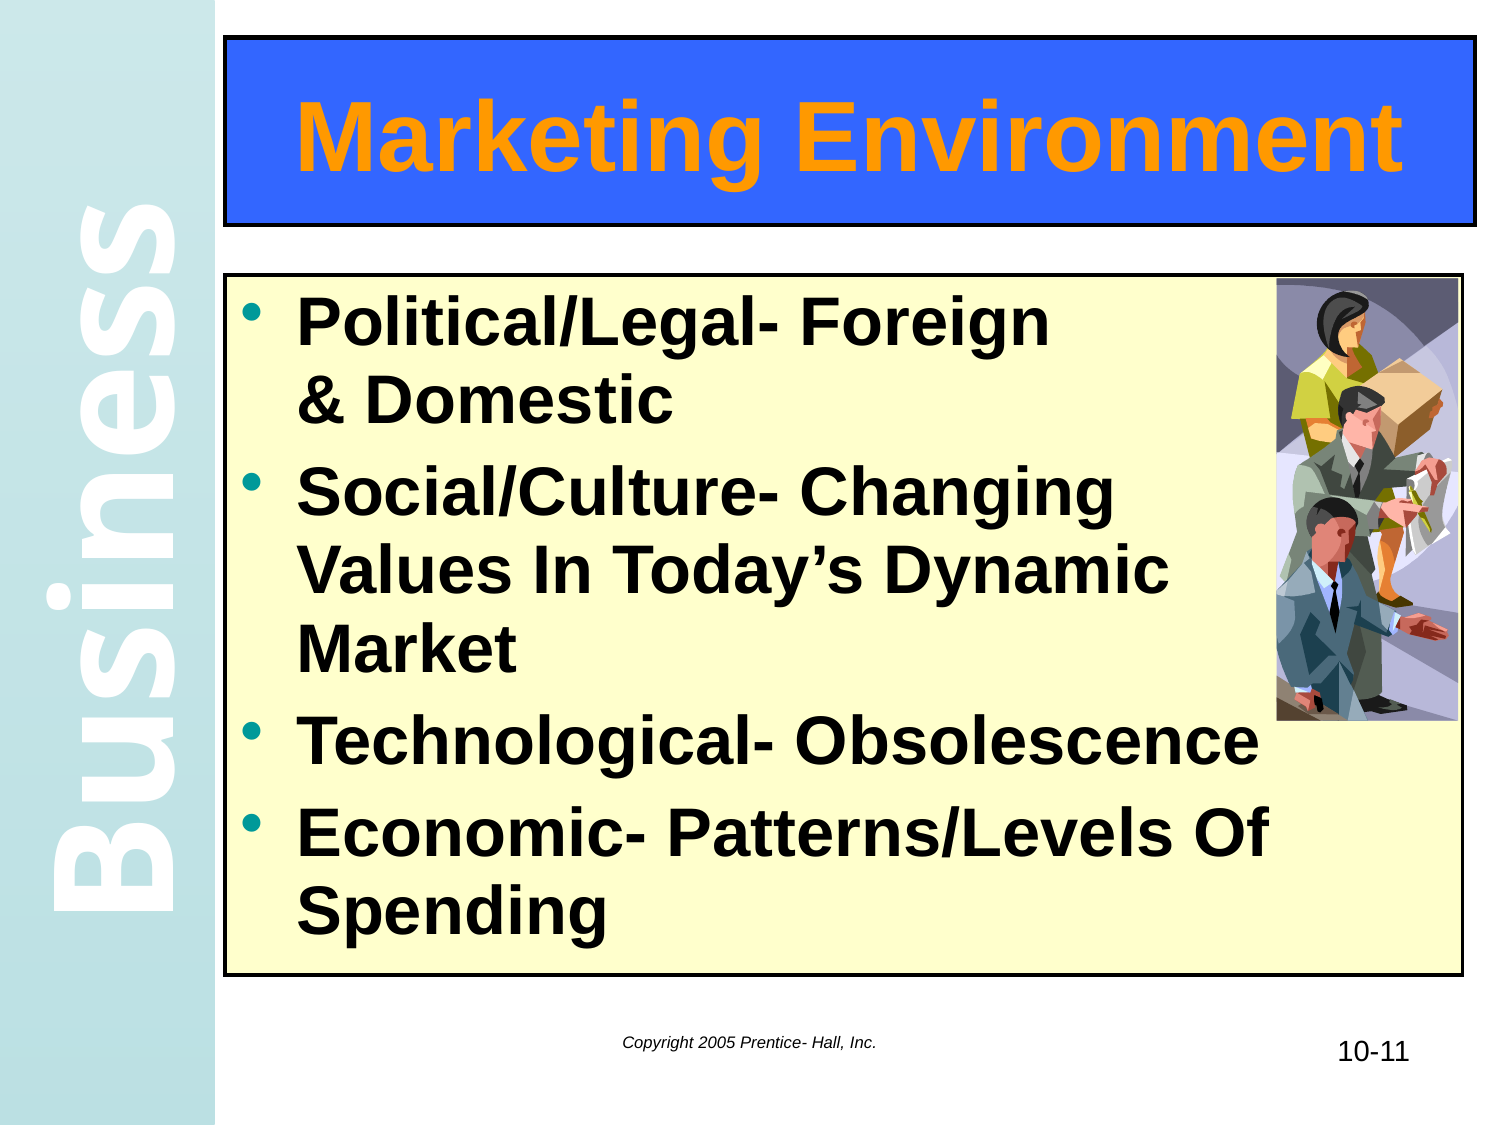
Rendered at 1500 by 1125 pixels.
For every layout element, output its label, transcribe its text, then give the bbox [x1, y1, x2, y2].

slide_number 10-11 [1074, 1024, 1426, 1103]
picture [1276, 274, 1463, 726]
list Political/Legal- Foreign & Domestic Social/Culture- Changing Values In Today’s Dynamic Market Technological- Obsolescence Economic- Patterns/Levels Of Spending [223, 273, 1464, 977]
title Marketing Environment [223, 35, 1477, 227]
footer Copyright 2005 Prentice- Hall, Inc. [512, 1024, 988, 1103]
